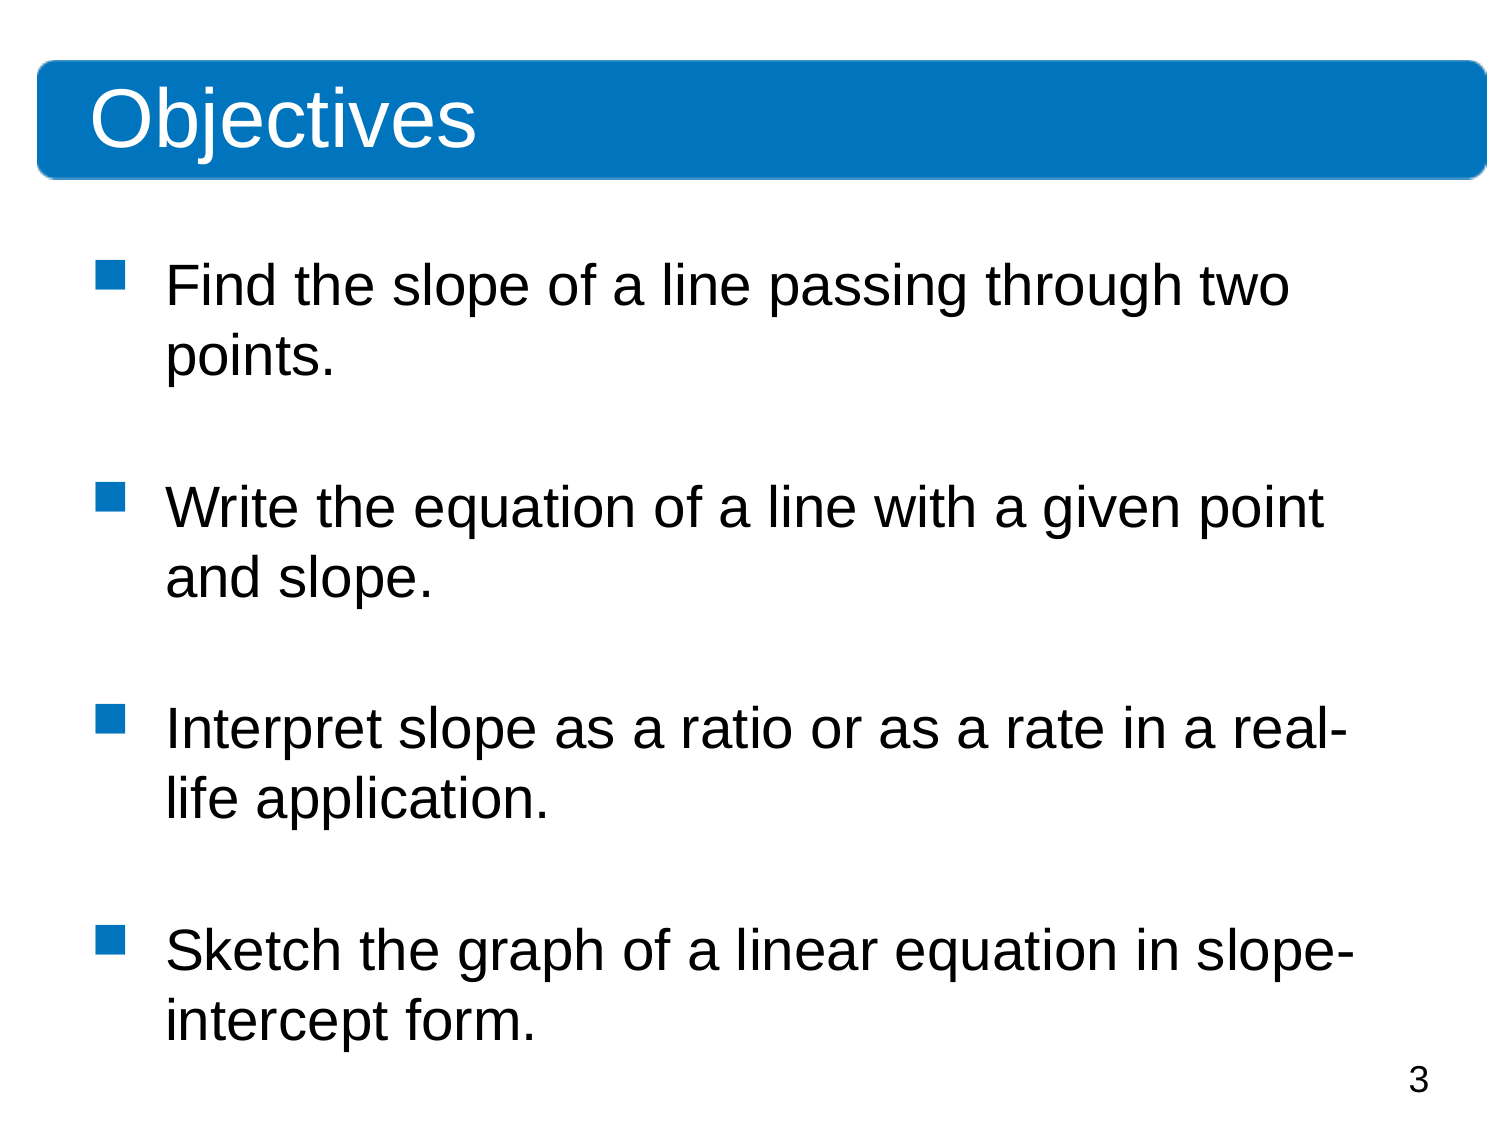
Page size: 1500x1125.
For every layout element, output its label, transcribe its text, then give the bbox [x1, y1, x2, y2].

picture [37, 60, 1487, 180]
list Find the slope of a line passing through two points. Write the equation of a line with a given point and slope. Interpret slope as a ratio or as a rate in a real-life application. Sketch the graph of a linear equation in slope-intercept form. [74, 239, 1426, 1076]
text_box Objectives [74, 57, 1439, 173]
